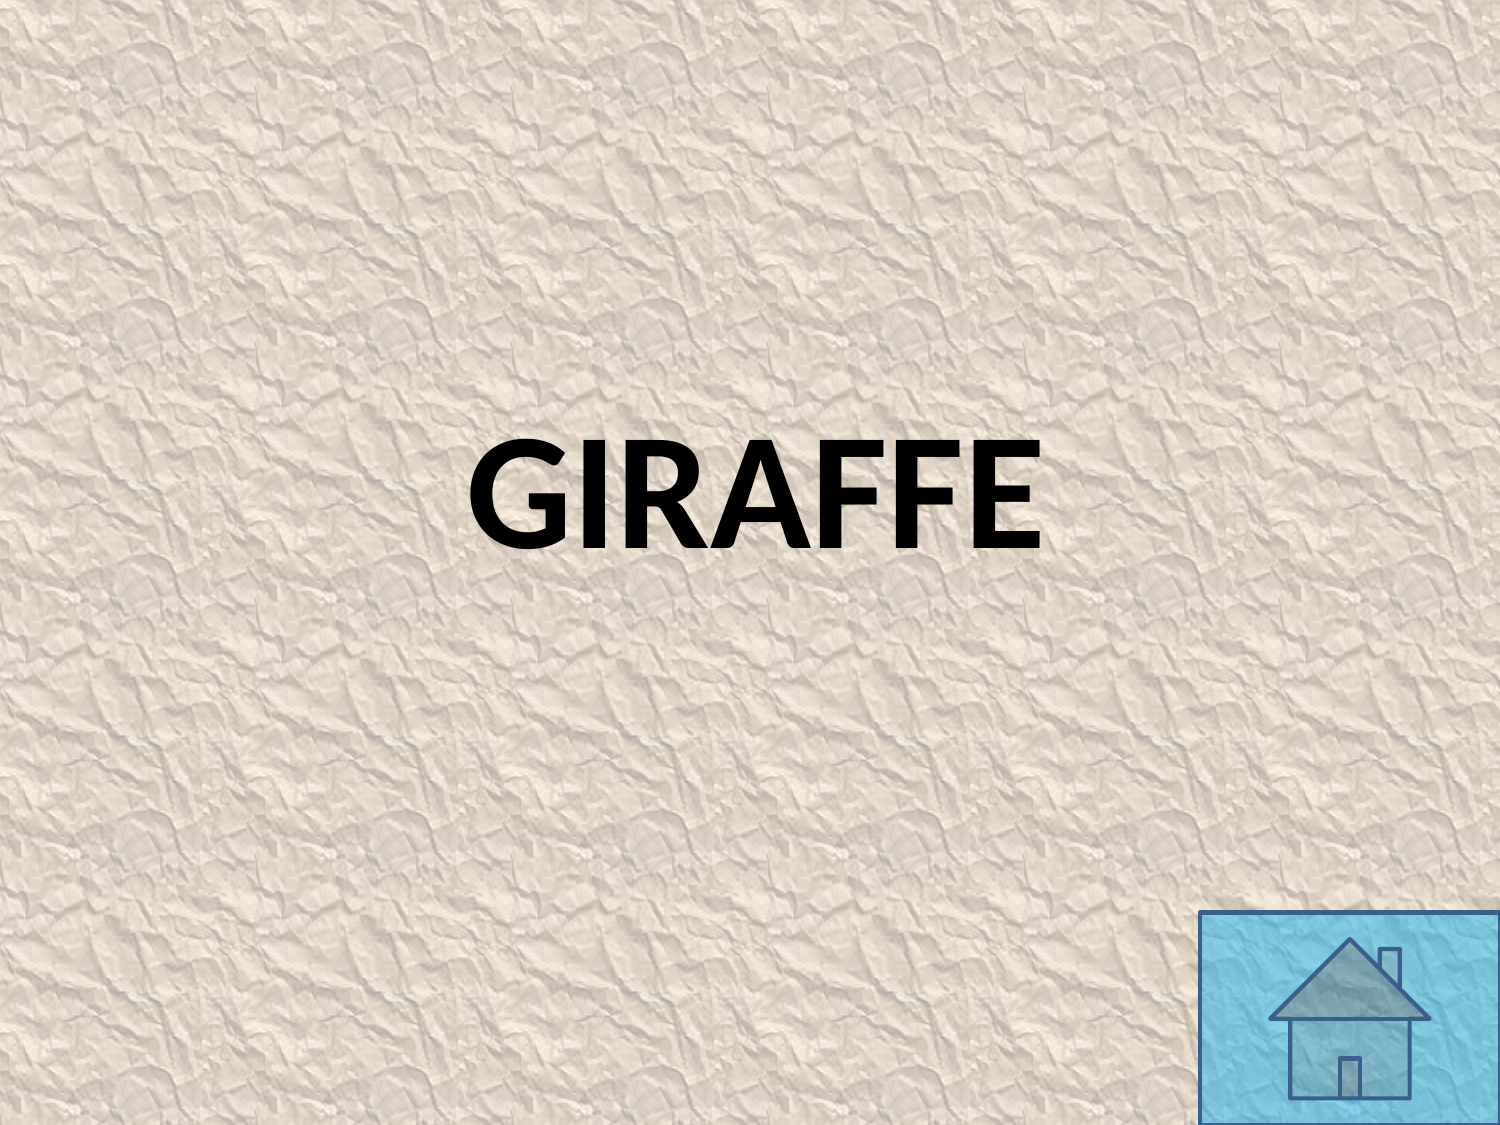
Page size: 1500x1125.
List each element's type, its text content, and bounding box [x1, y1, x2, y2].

text_box [1198, 910, 1500, 1125]
text_box giraffe [212, 374, 1300, 663]
